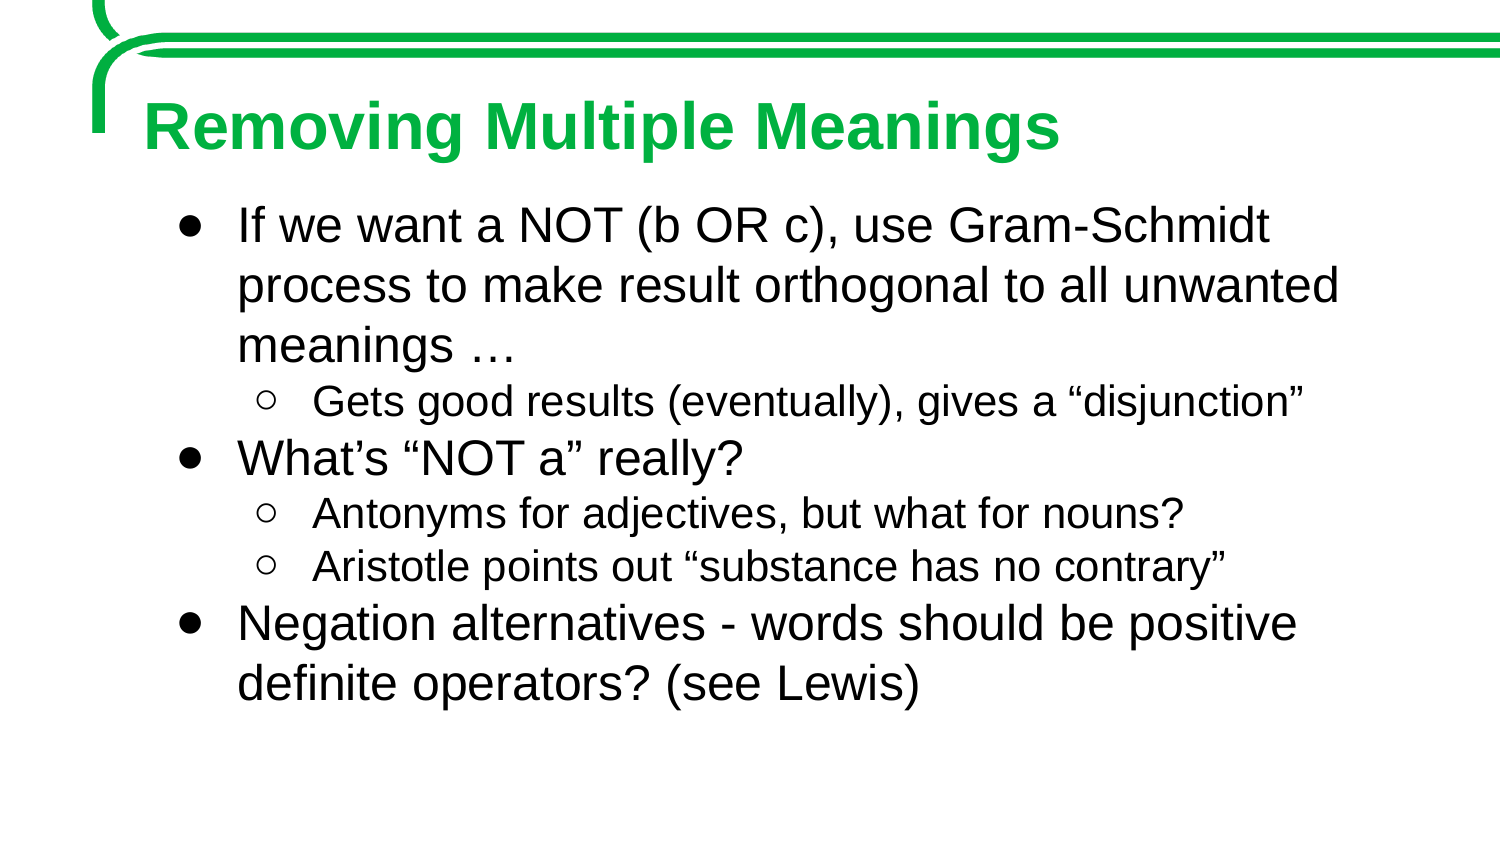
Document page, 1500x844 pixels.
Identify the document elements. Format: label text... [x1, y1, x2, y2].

text_box Removing Multiple Meanings [128, 142, 1446, 148]
picture [0, 0, 1500, 134]
text_box If we want a NOT (b OR c), use Gram-Schmidt process to make result orthogonal to all unwanted meanings … Gets good results (eventually), gives a “disjunction” What’s “NOT a” really? Antonyms for adjectives, but what for nouns? Aristotle points out “substance has no contrary” Negation alternatives - words should be positive definite operators? (see Lewis) [147, 185, 1412, 771]
